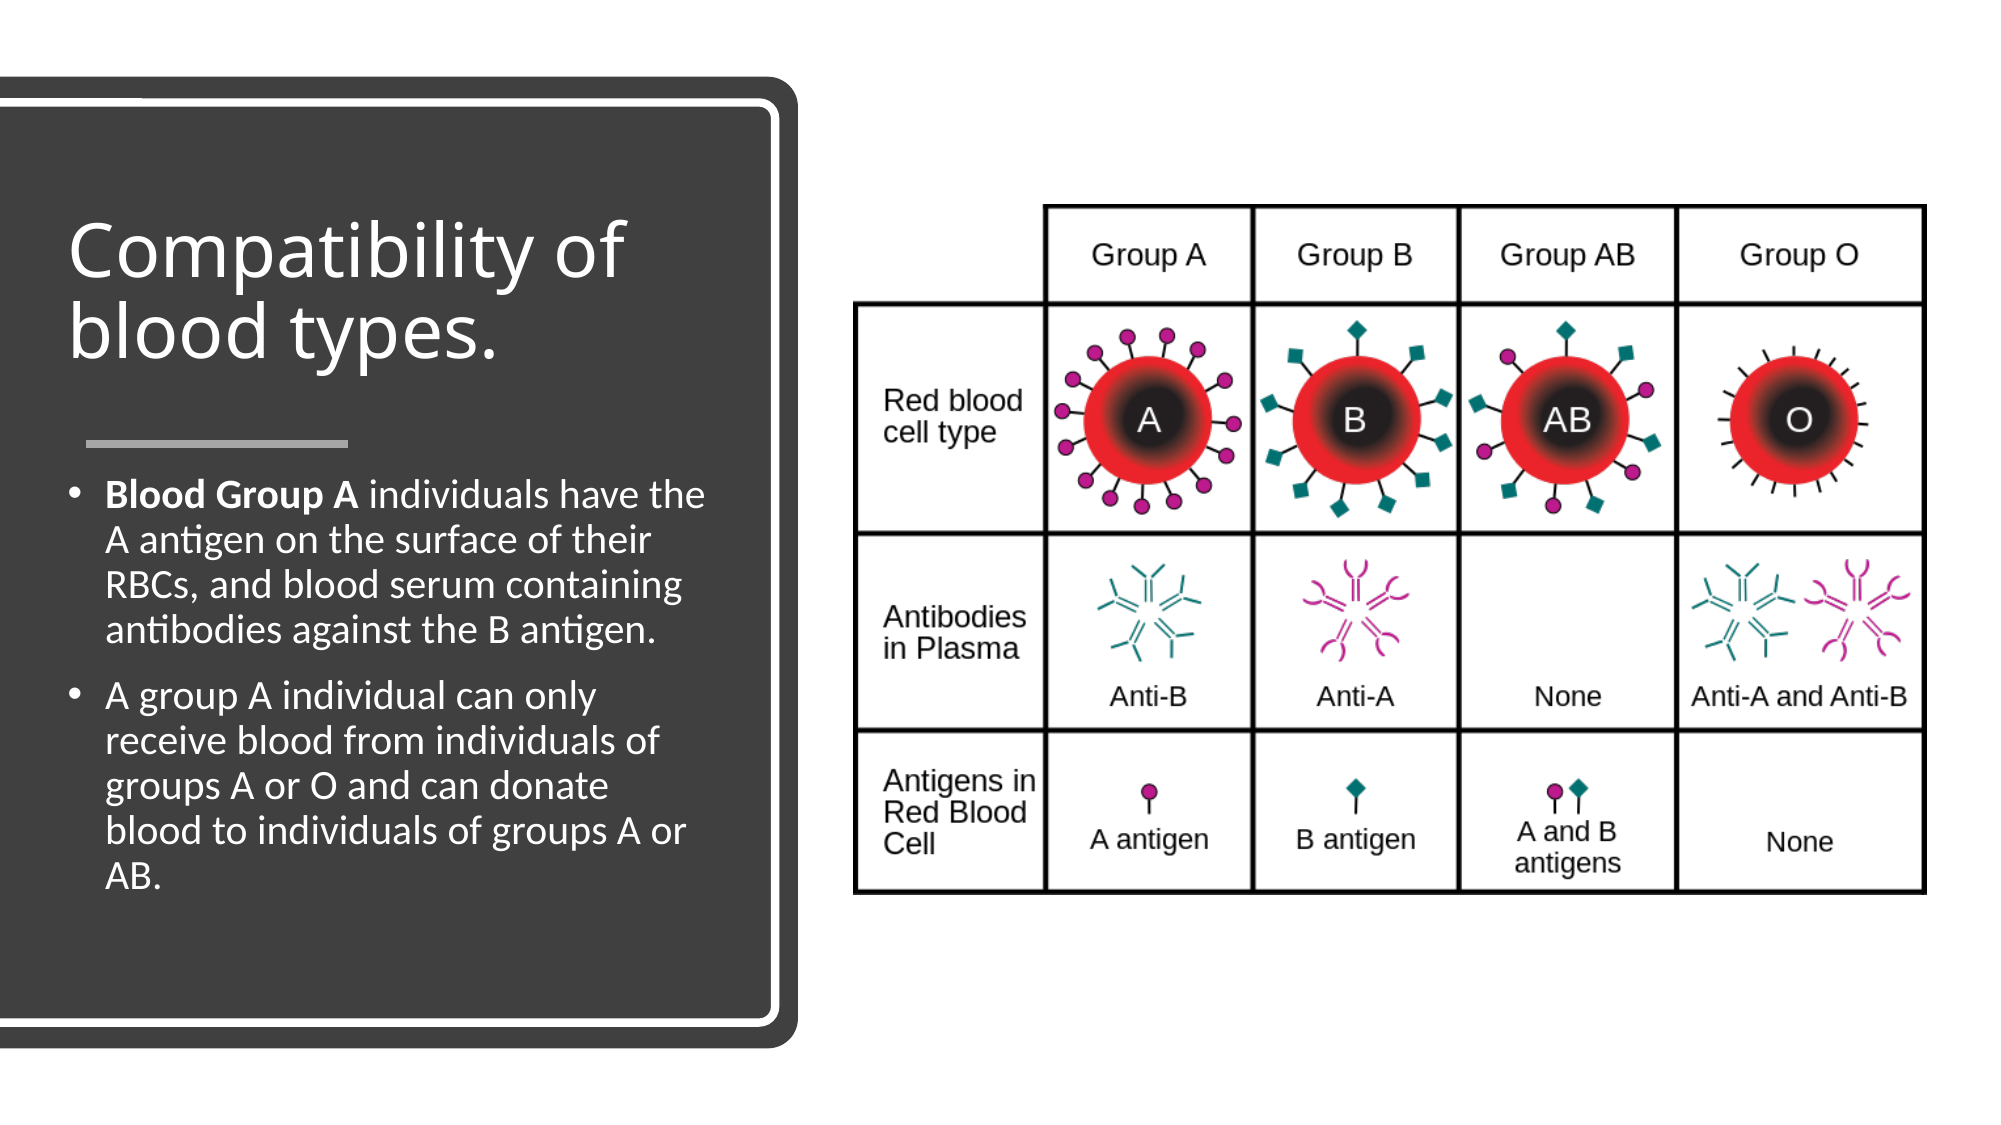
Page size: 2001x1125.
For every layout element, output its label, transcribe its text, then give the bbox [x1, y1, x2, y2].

list Blood Group A individuals have the A antigen on the surface of their RBCs, and blood serum containing antibodies against the B antigen. A group A individual can only receive blood from individuals of groups A or O and can donate blood to individuals of groups A or AB. [52, 464, 725, 964]
text_box [0, 101, 777, 1024]
picture [853, 204, 1927, 895]
text_box [0, 75, 799, 1050]
title Compatibility of blood types. [52, 160, 725, 428]
